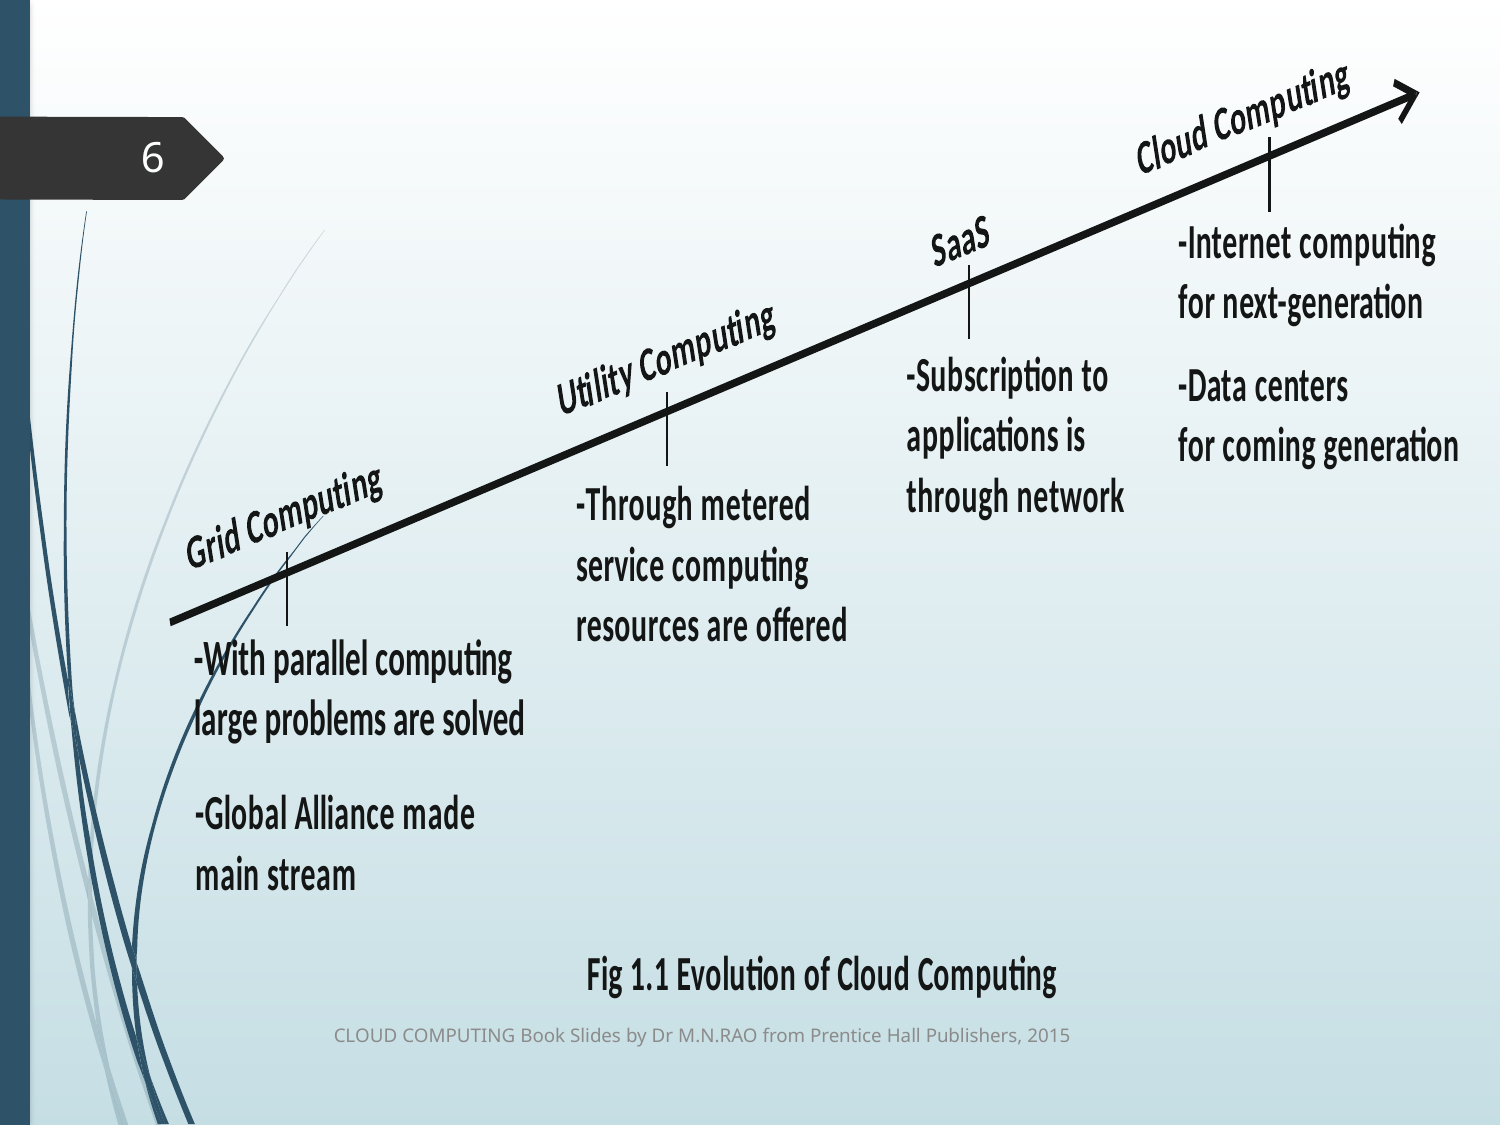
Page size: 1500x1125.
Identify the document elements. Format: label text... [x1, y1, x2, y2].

slide_number 6 [83, 129, 163, 190]
footer CLOUD COMPUTING Book Slides by Dr M.N.RAO from Prentice Hall Publishers, 2015 [318, 1019, 1257, 1067]
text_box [167, 62, 1463, 1012]
